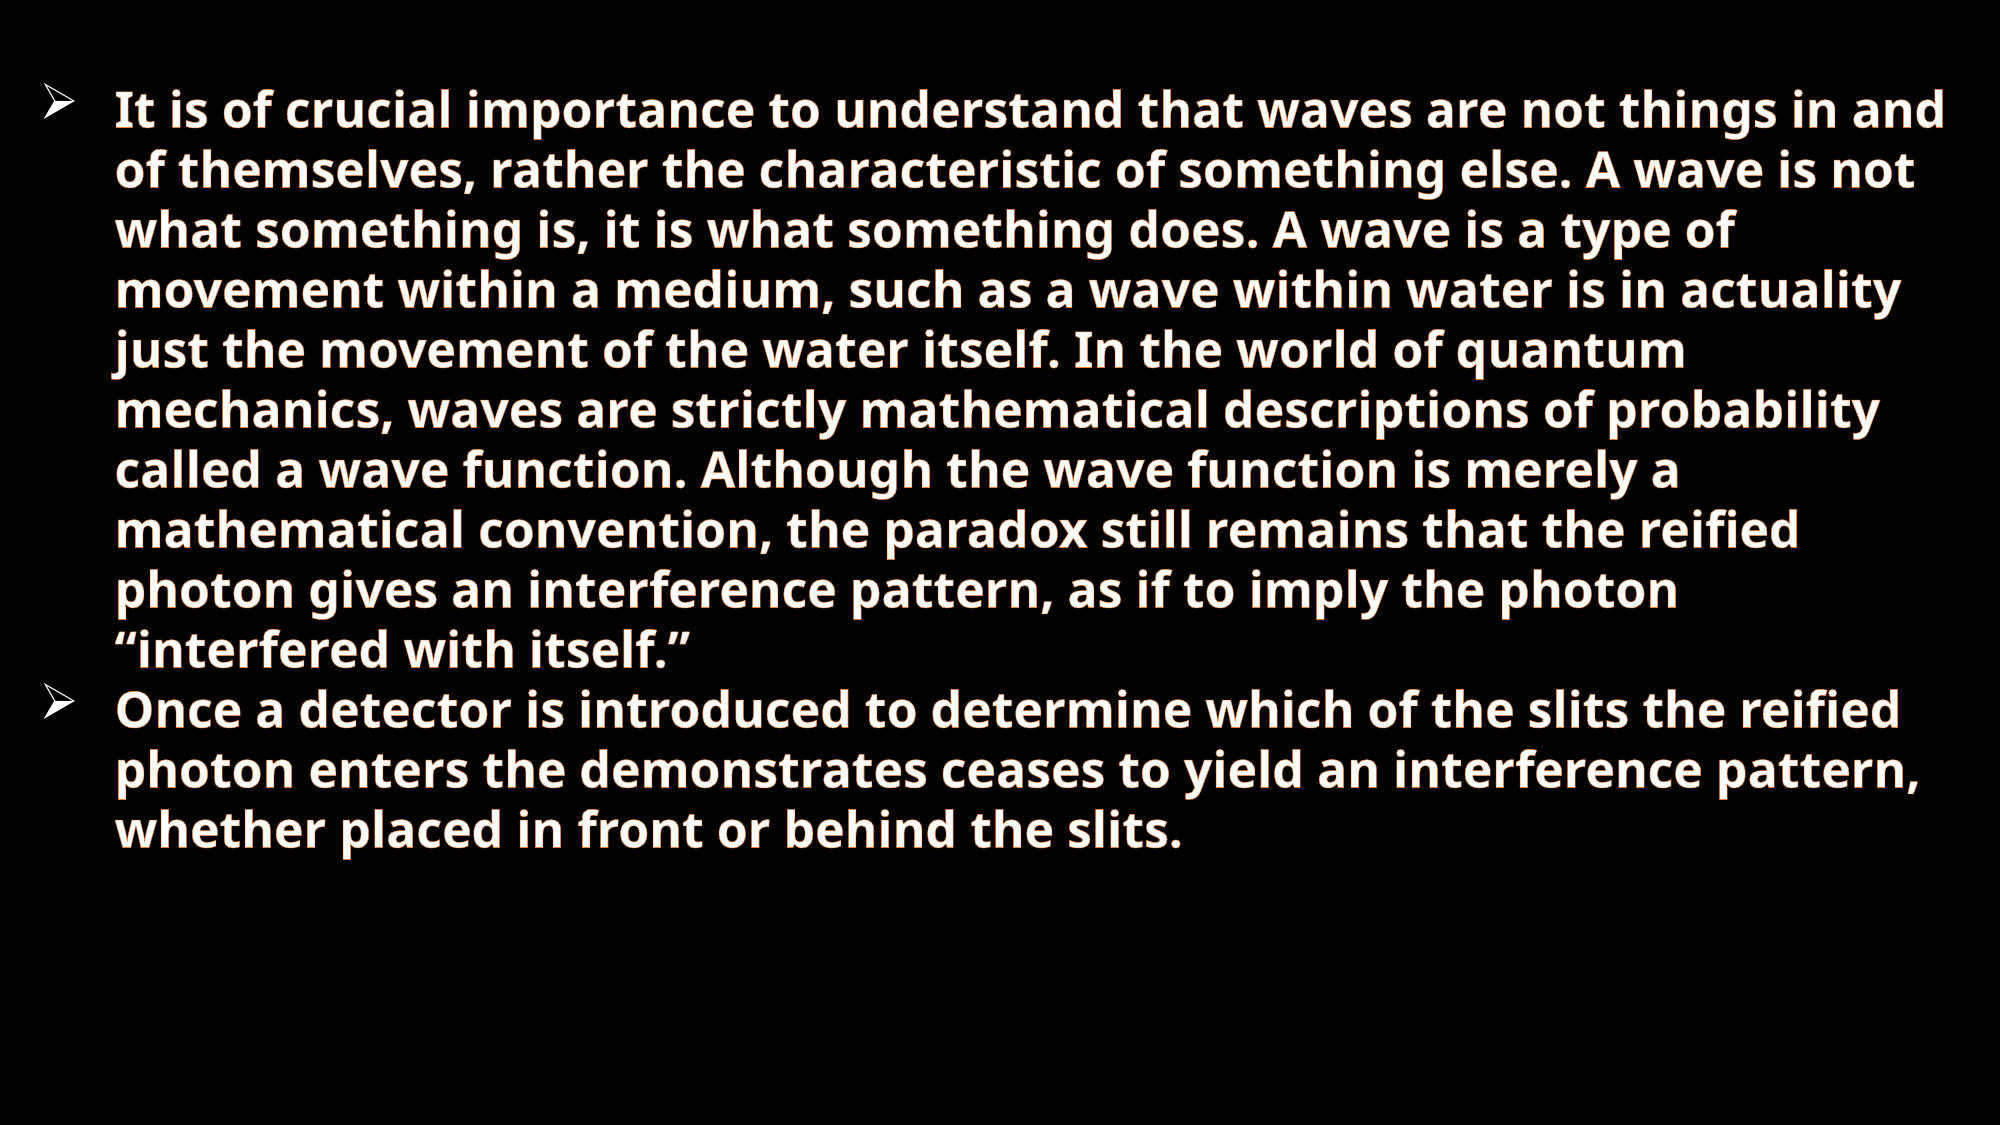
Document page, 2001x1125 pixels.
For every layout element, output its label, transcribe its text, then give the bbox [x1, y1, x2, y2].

text_box It is of crucial importance to understand that waves are not things in and of themselves, rather the characteristic of something else. A wave is not what something is, it is what something does. A wave is a type of movement within a medium, such as a wave within water is in actuality just the movement of the water itself. In the world of quantum mechanics, waves are strictly mathematical descriptions of probability called a wave function. Although the wave function is merely a mathematical convention, the paradox still remains that the reified photon gives an interference pattern, as if to imply the photon “interfered with itself.” Once a detector is introduced to determine which of the slits the reified photon enters the demonstrates ceases to yield an interference pattern, whether placed in front or behind the slits. [24, 70, 1975, 865]
